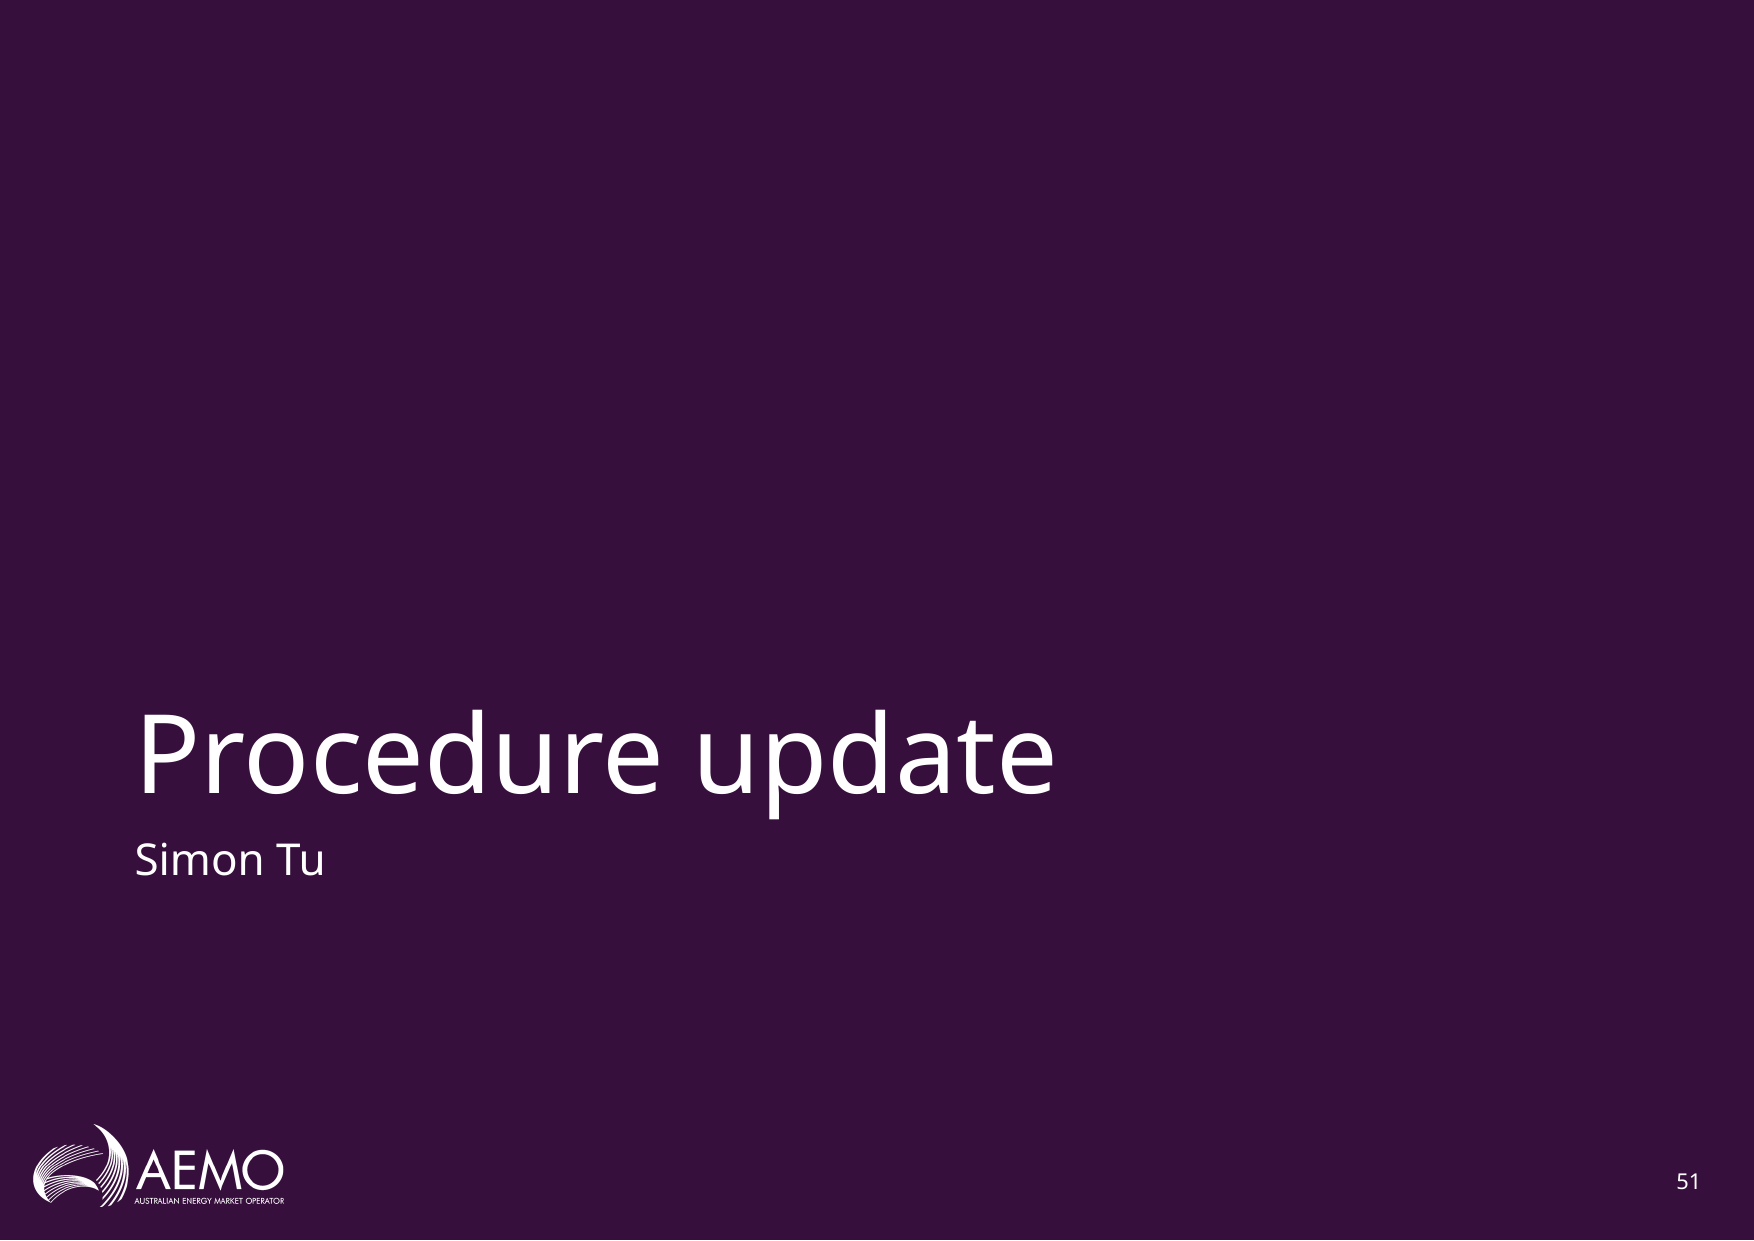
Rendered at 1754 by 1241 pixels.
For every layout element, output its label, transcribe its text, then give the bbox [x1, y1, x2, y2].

slide_number 51 [1633, 1149, 1717, 1216]
picture [33, 1124, 284, 1207]
title Procedure update [119, 309, 1633, 825]
list Simon Tu [119, 829, 1633, 1102]
